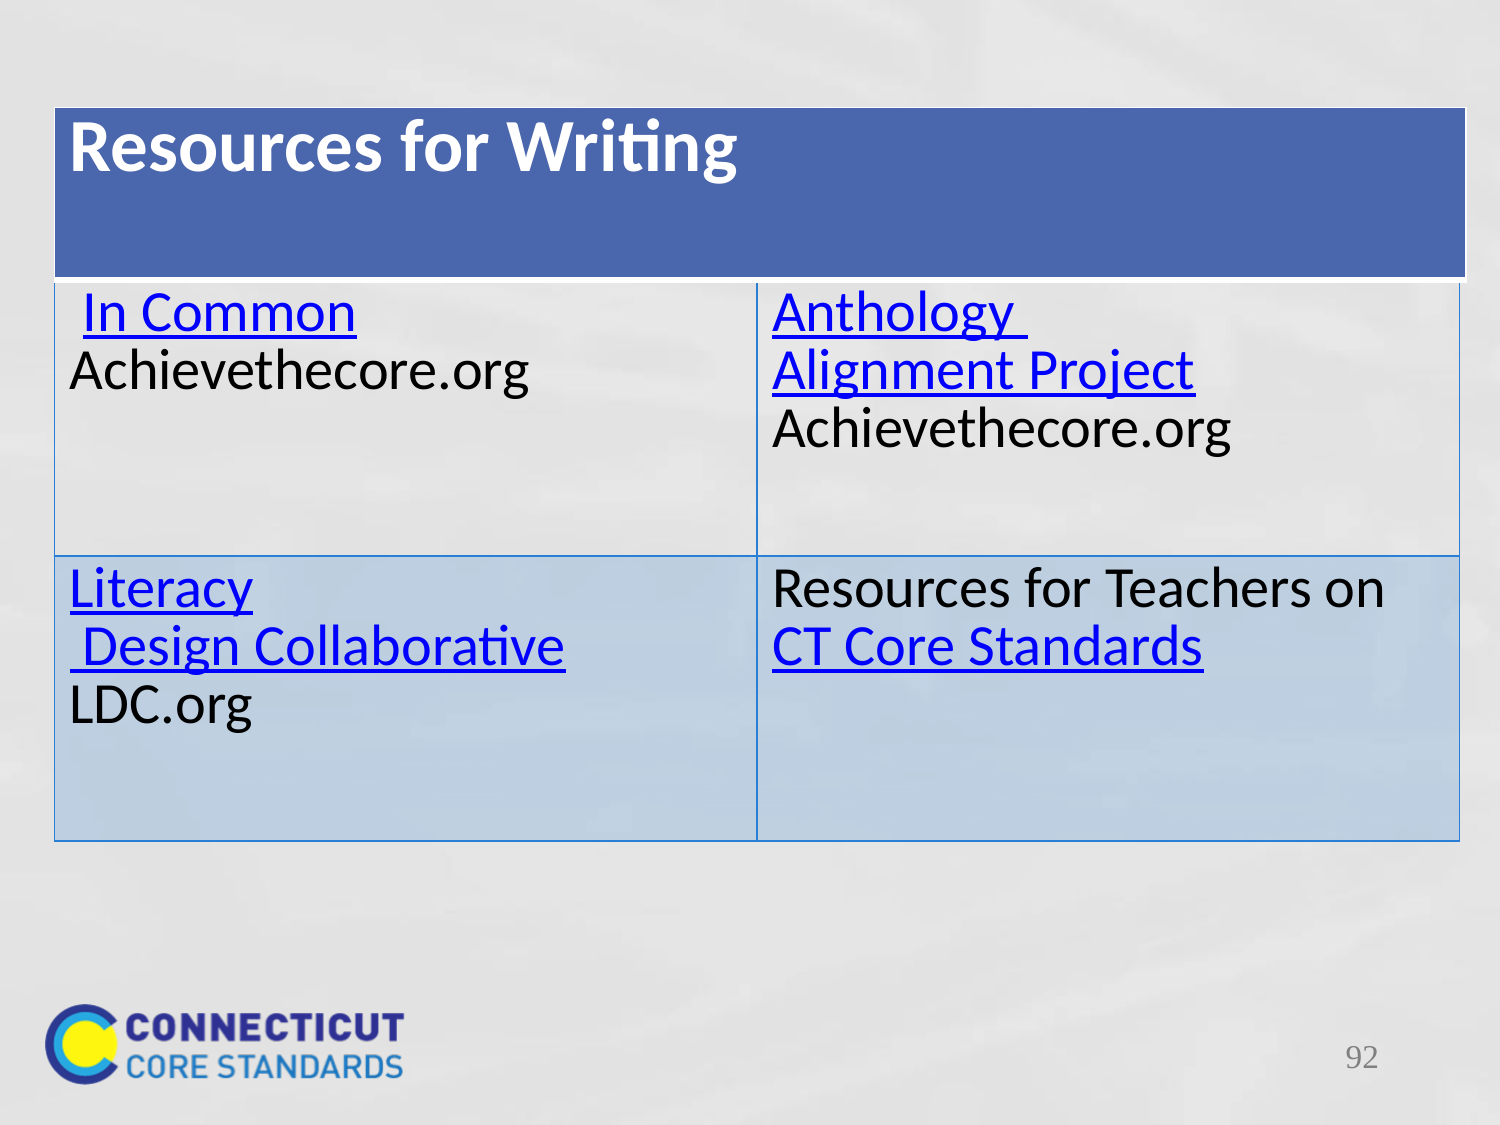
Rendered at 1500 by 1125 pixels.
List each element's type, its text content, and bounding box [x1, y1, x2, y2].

picture [0, 0, 1500, 1125]
table_header Anthology Alignment Project Achievethecore.org [758, 283, 1459, 555]
table_cell Literacy Design Collaborative LDC.org [55, 557, 756, 840]
table_header Resources for Writing [55, 108, 1465, 277]
table_cell Resources for Teachers on CT Core Standards [758, 557, 1459, 840]
table_header In Common Achievethecore.org [55, 283, 756, 555]
slide_number 92 [1330, 1024, 1423, 1085]
title [39, 16, 1377, 192]
